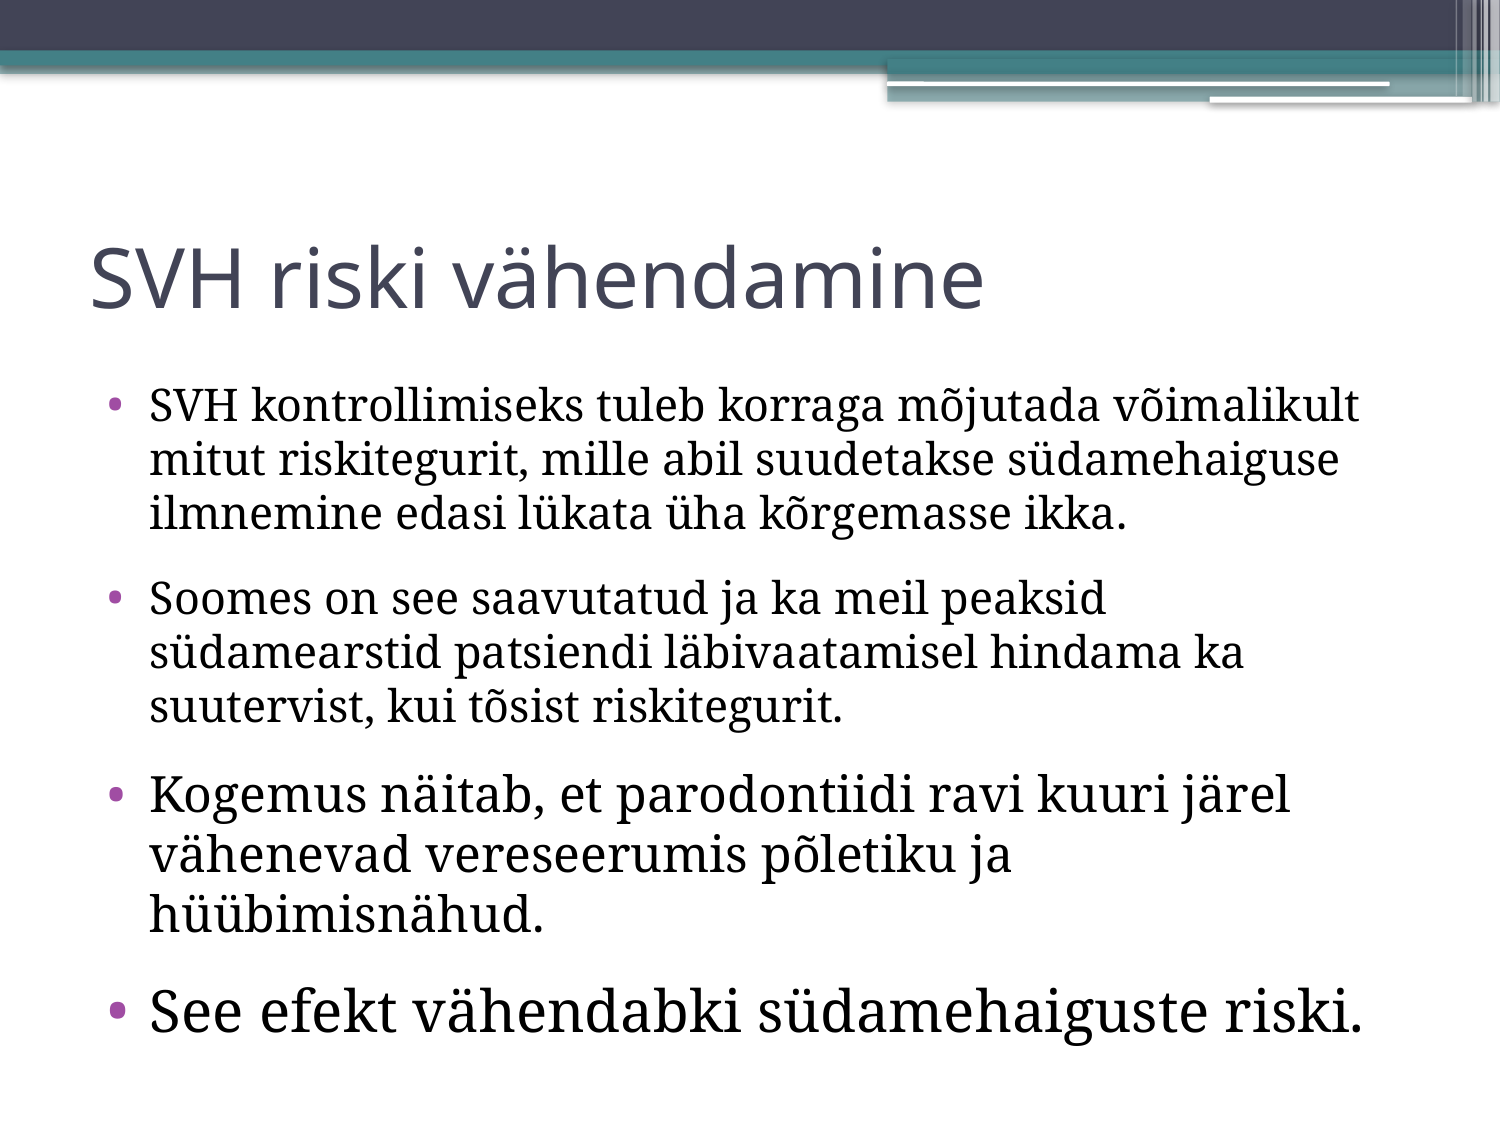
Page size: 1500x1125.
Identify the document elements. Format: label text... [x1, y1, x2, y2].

title SVH riski vähendamine [75, 187, 1425, 363]
list SVH kontrollimiseks tuleb korraga mõjutada võimalikult mitut riskitegurit, mille abil suudetakse südamehaiguse ilmnemine edasi lükata üha kõrgemasse ikka. Soomes on see saavutatud ja ka meil peaksid südamearstid patsiendi läbivaatamisel hindama ka suutervist, kui tõsist riskitegurit. Kogemus näitab, et parodontiidi ravi kuuri järel vähenevad vereseerumis põletiku ja hüübimisnähud. See efekt vähendabki südamehaiguste riski. [75, 368, 1425, 1079]
